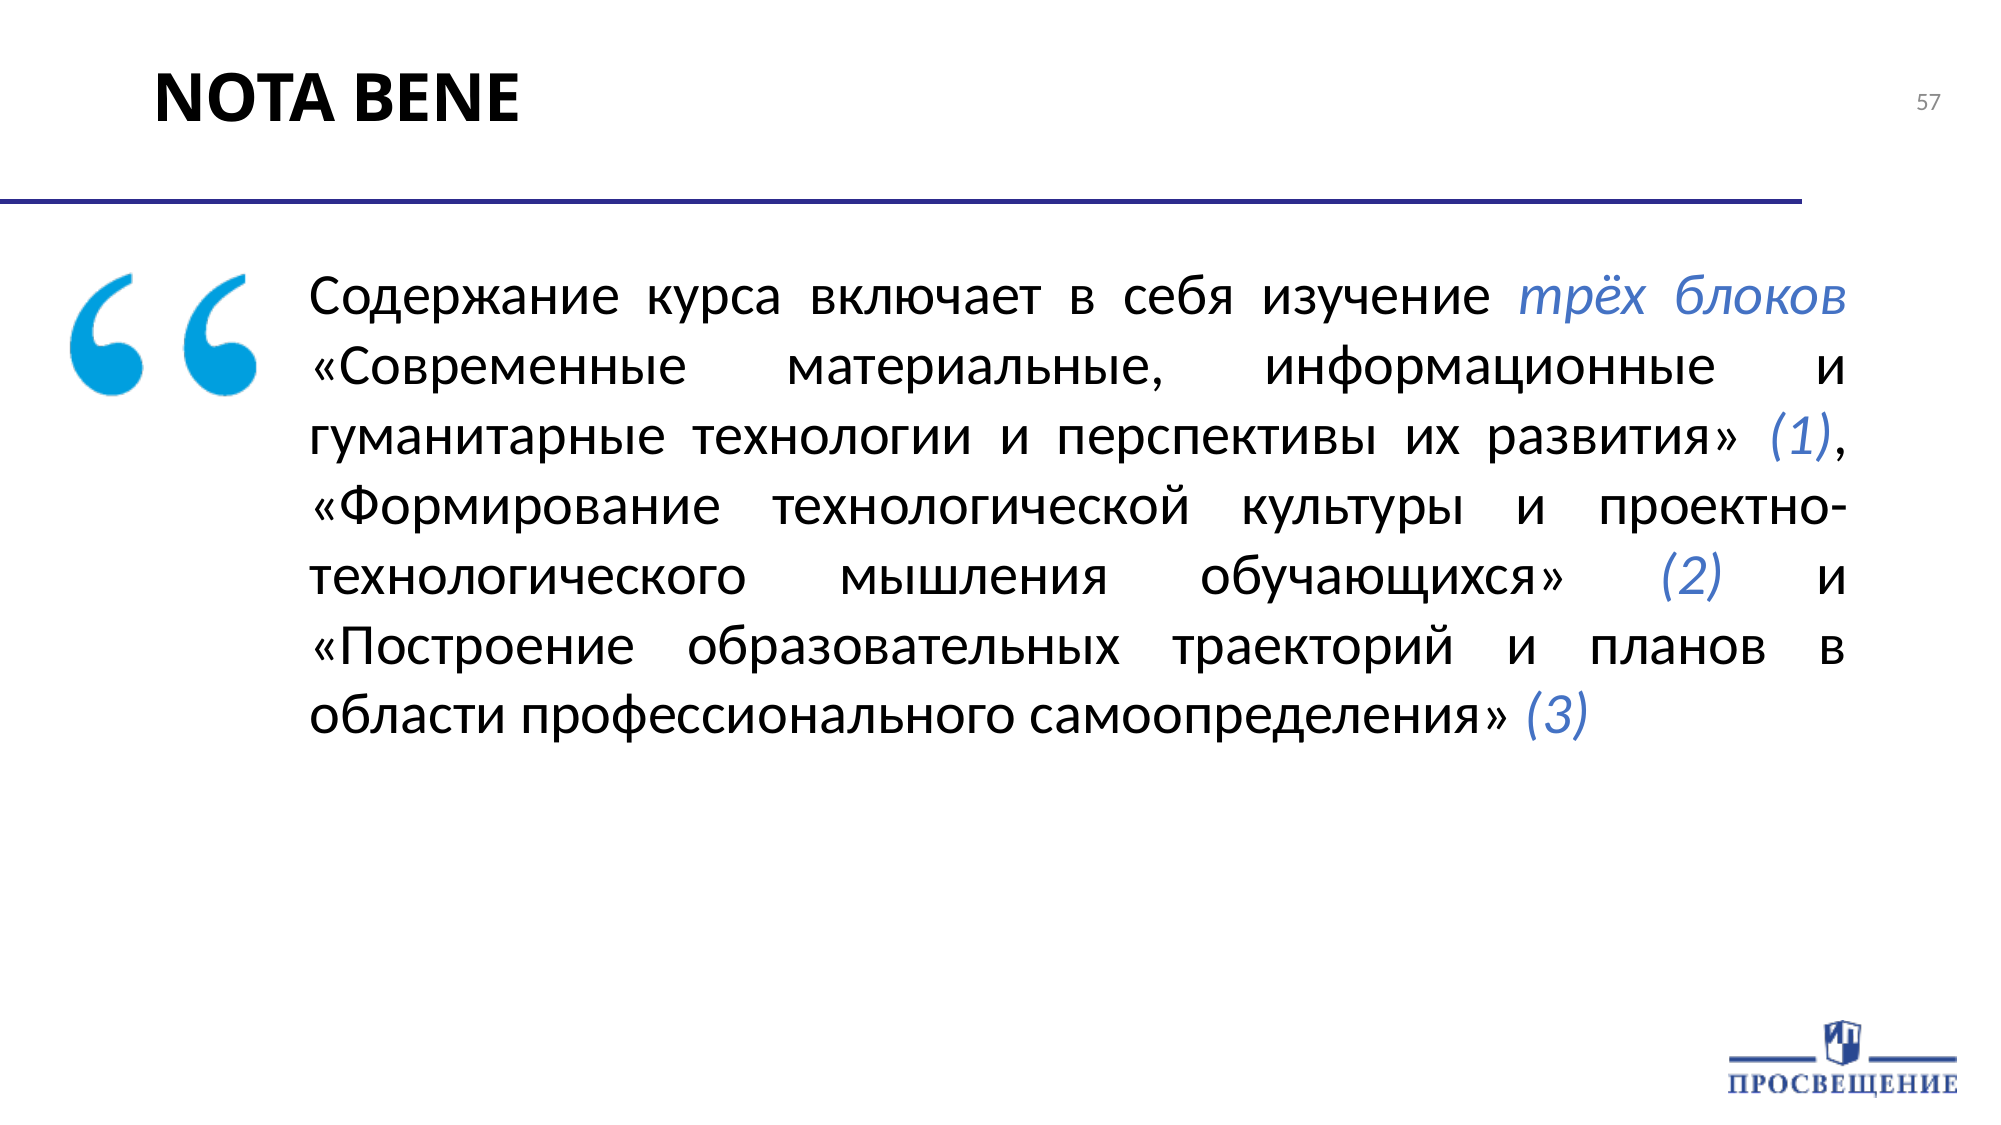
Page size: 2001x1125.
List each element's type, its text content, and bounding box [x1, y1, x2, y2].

title NOTA BENE [137, 17, 1863, 183]
picture [1728, 1020, 1957, 1098]
picture [22, 226, 322, 451]
text_box Содержание курса включает в себя изучение трёх блоков «Современные материальные, информационные и гуманитарные технологии и перспективы их развития» (1), «Формирование технологической культуры и проектно-технологического мышления обучающихся» (2) и «Построение образовательных траекторий и планов в области профессионального самоопределения» (3) [295, 248, 1863, 754]
